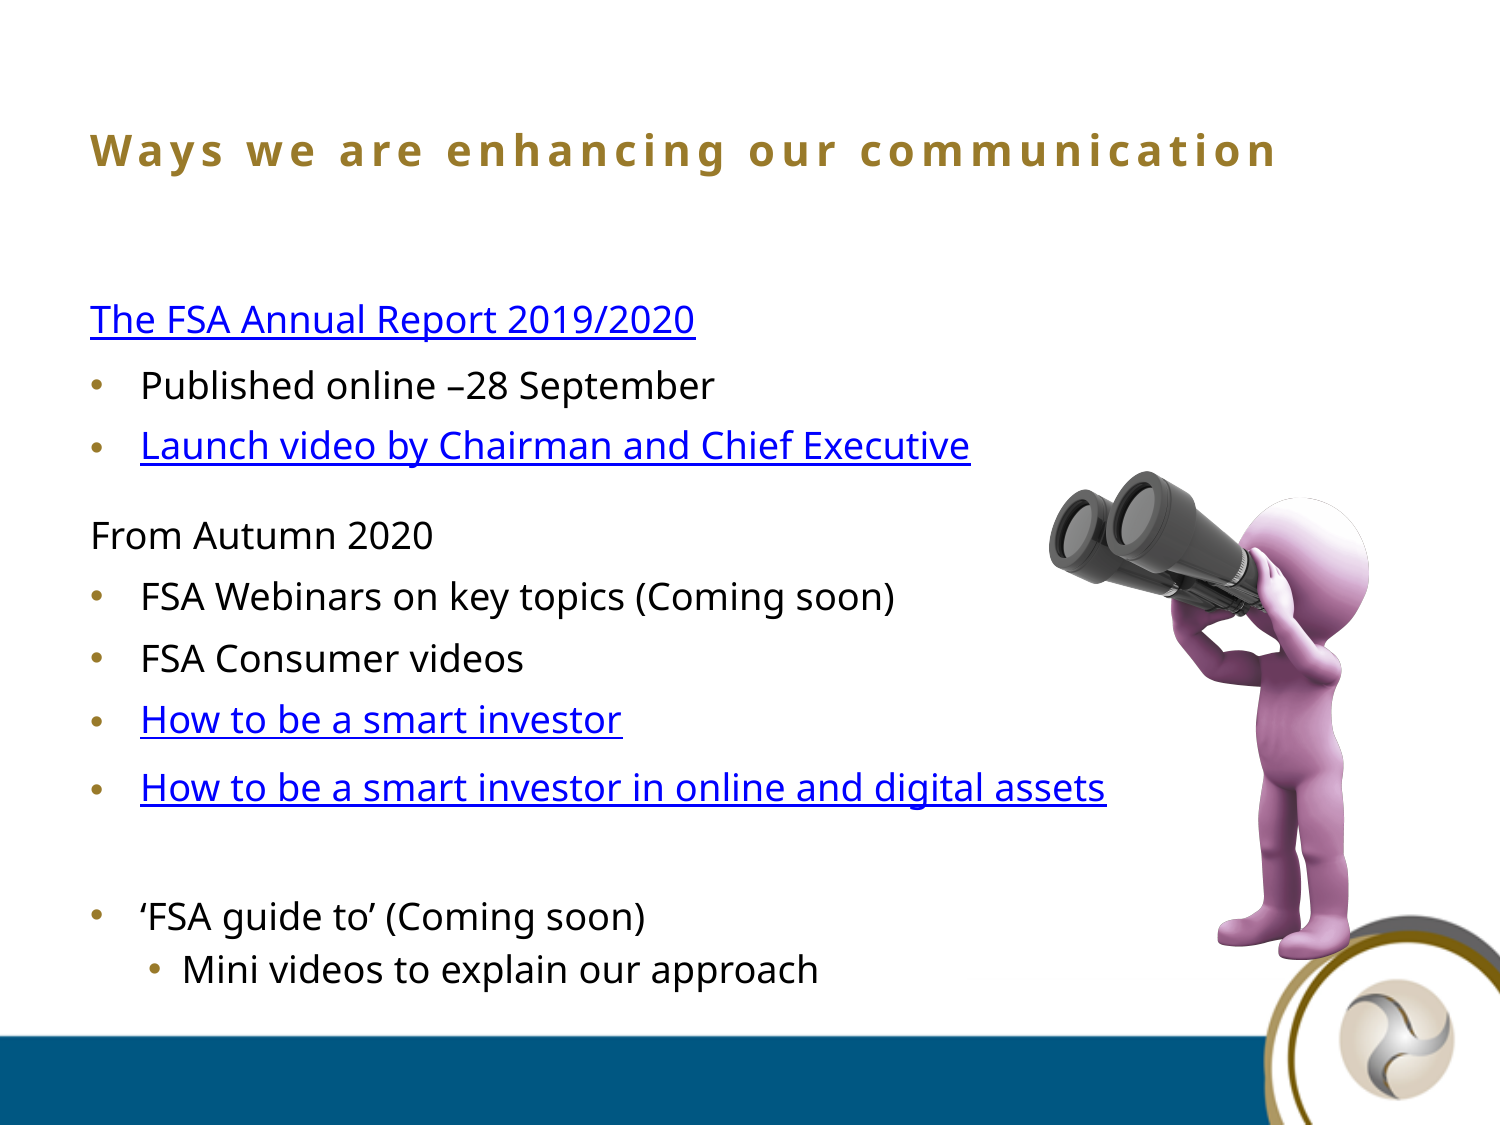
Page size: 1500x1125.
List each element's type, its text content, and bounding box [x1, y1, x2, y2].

picture [0, 0, 1500, 1125]
title Ways we are enhancing our communication [75, 45, 1425, 233]
list The FSA Annual Report 2019/2020 Published online –28 September Launch video by Chairman and Chief Executive From Autumn 2020 FSA Webinars on key topics (Coming soon) FSA Consumer videos How to be a smart investor How to be a smart investor in online and digital assets ‘FSA guide to’ (Coming soon) Mini videos to explain our approach [75, 262, 1425, 1005]
